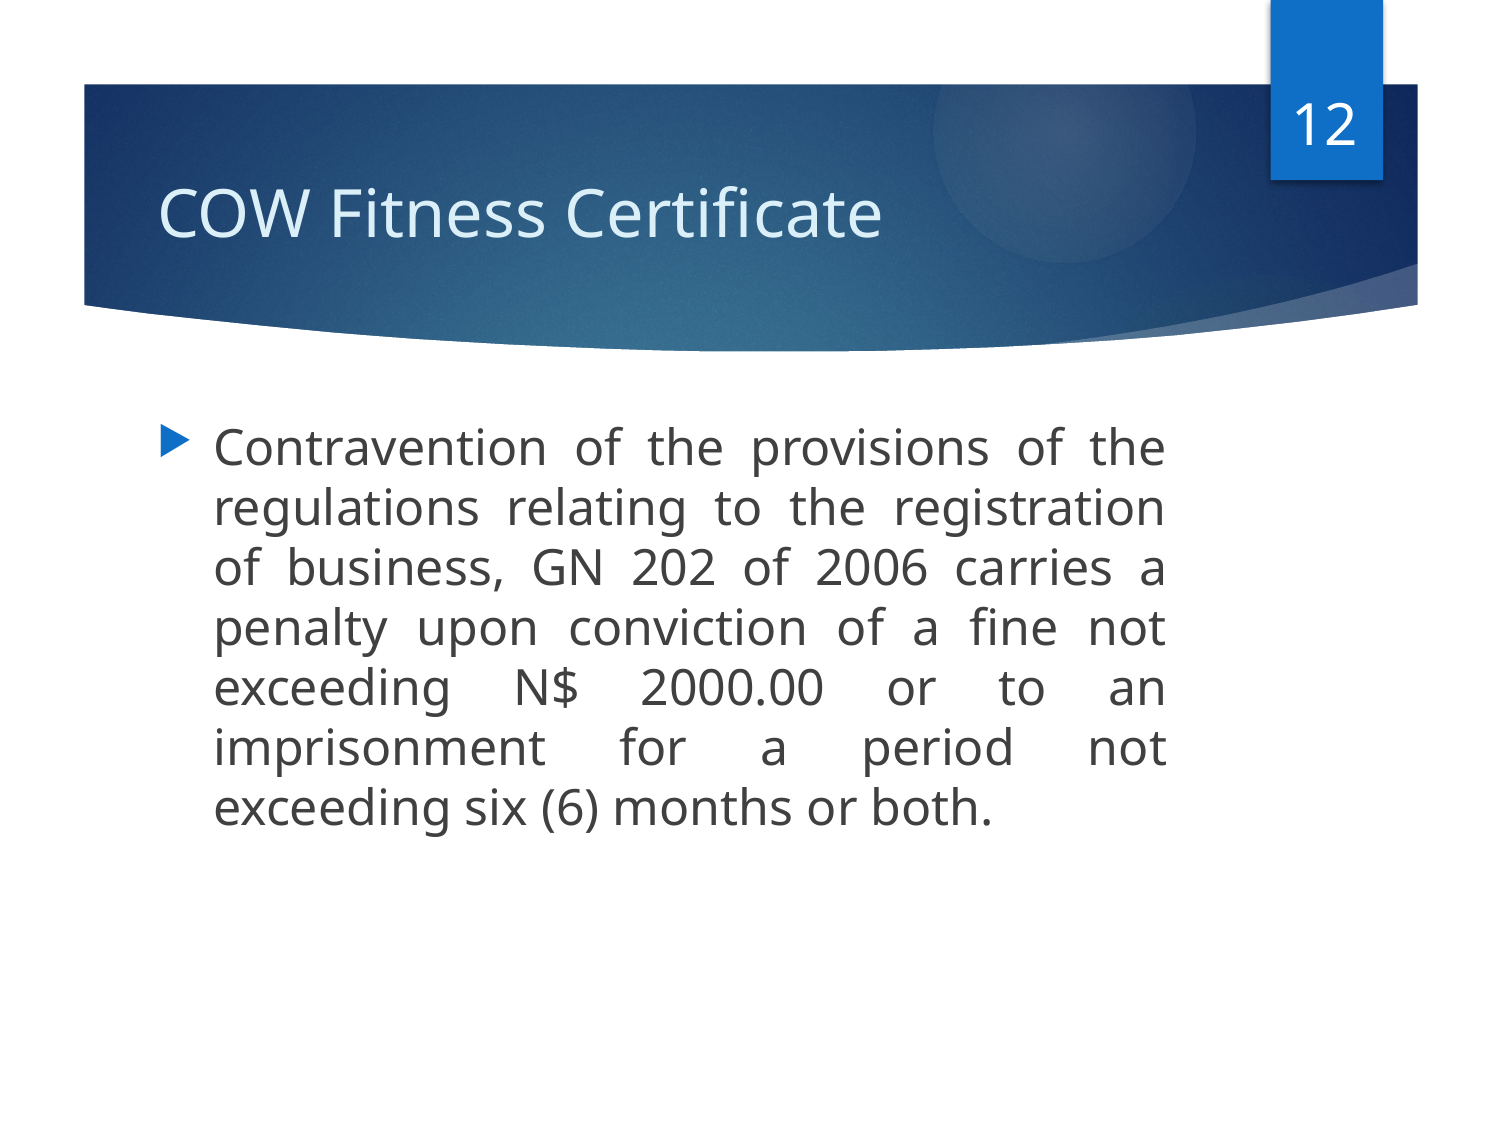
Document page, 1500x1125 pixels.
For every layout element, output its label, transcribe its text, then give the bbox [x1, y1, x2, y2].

title COW Fitness Certificate [142, 152, 1183, 269]
list Contravention of the provisions of the regulations relating to the registration of business, GN 202 of 2006 carries a penalty upon conviction of a fine not exceeding N$ 2000.00 or to an imprisonment for a period not exceeding six (6) months or both. [142, 408, 1183, 988]
slide_number 12 [1259, 48, 1390, 175]
